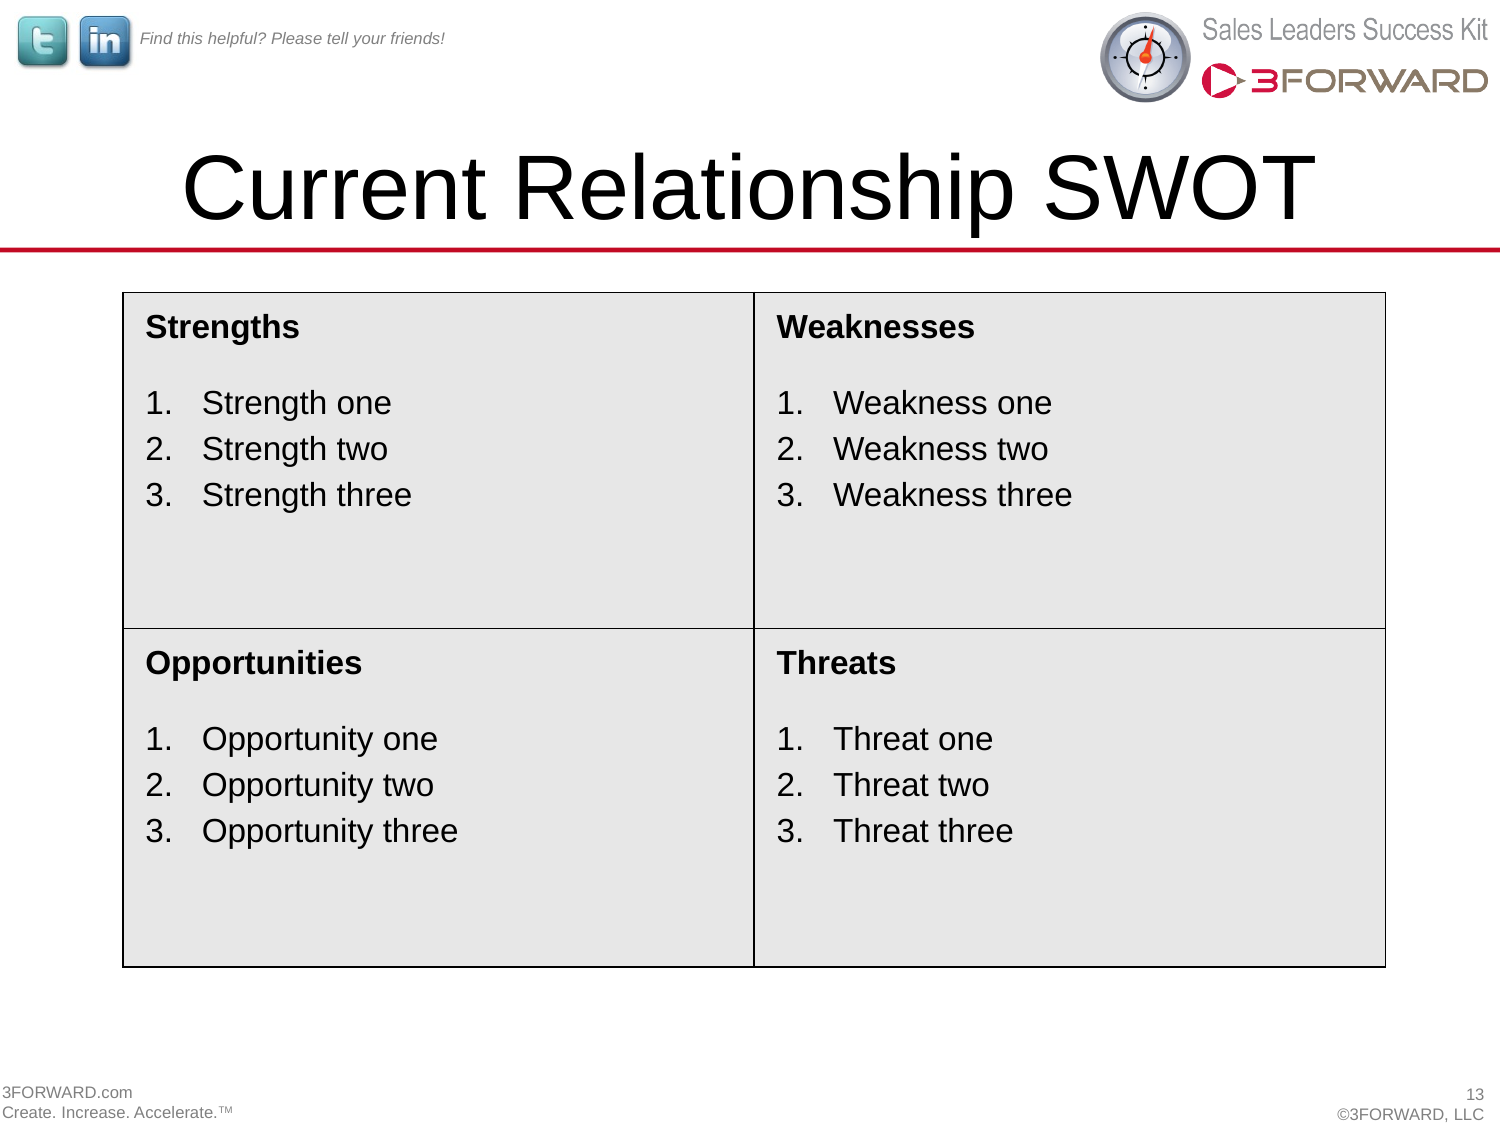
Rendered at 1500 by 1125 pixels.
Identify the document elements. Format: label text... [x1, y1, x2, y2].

table_cell Opportunities Opportunity one Opportunity two Opportunity three [124, 629, 753, 966]
table_header Weaknesses Weakness one Weakness two Weakness three [755, 293, 1385, 628]
slide_number 13 ©3FORWARD, LLC [1149, 1076, 1500, 1125]
table_header Strengths Strength one Strength two Strength three [124, 293, 753, 628]
picture [1100, 12, 1488, 103]
table_cell Threats Threat one Threat two Threat three [755, 629, 1385, 966]
title Current Relationship SWOT [74, 116, 1426, 250]
text_box 3FORWARD.com Create. Increase. Accelerate.TM [0, 1074, 539, 1125]
picture [14, 12, 139, 75]
